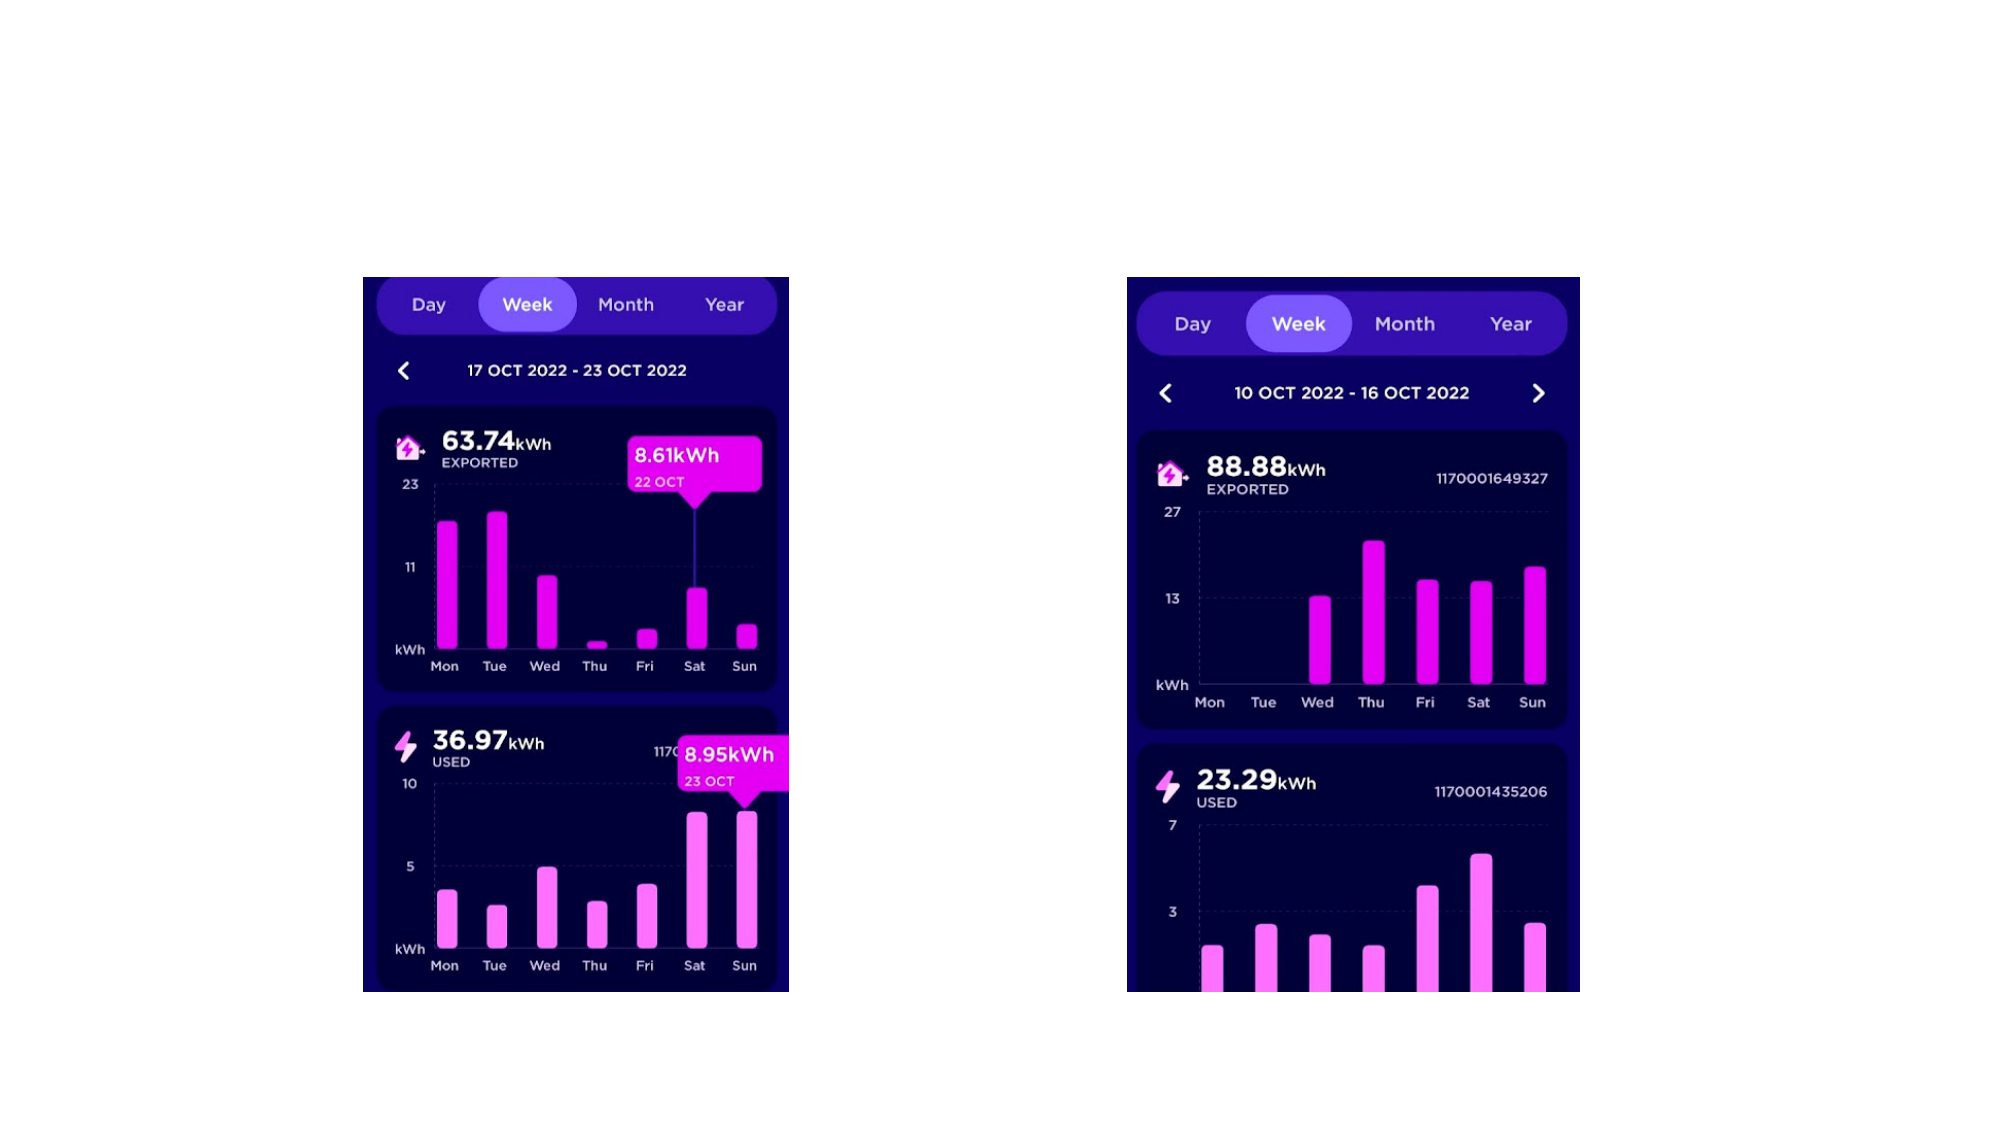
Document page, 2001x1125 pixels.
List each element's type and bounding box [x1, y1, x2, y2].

picture [1127, 277, 1580, 992]
list [363, 277, 789, 992]
